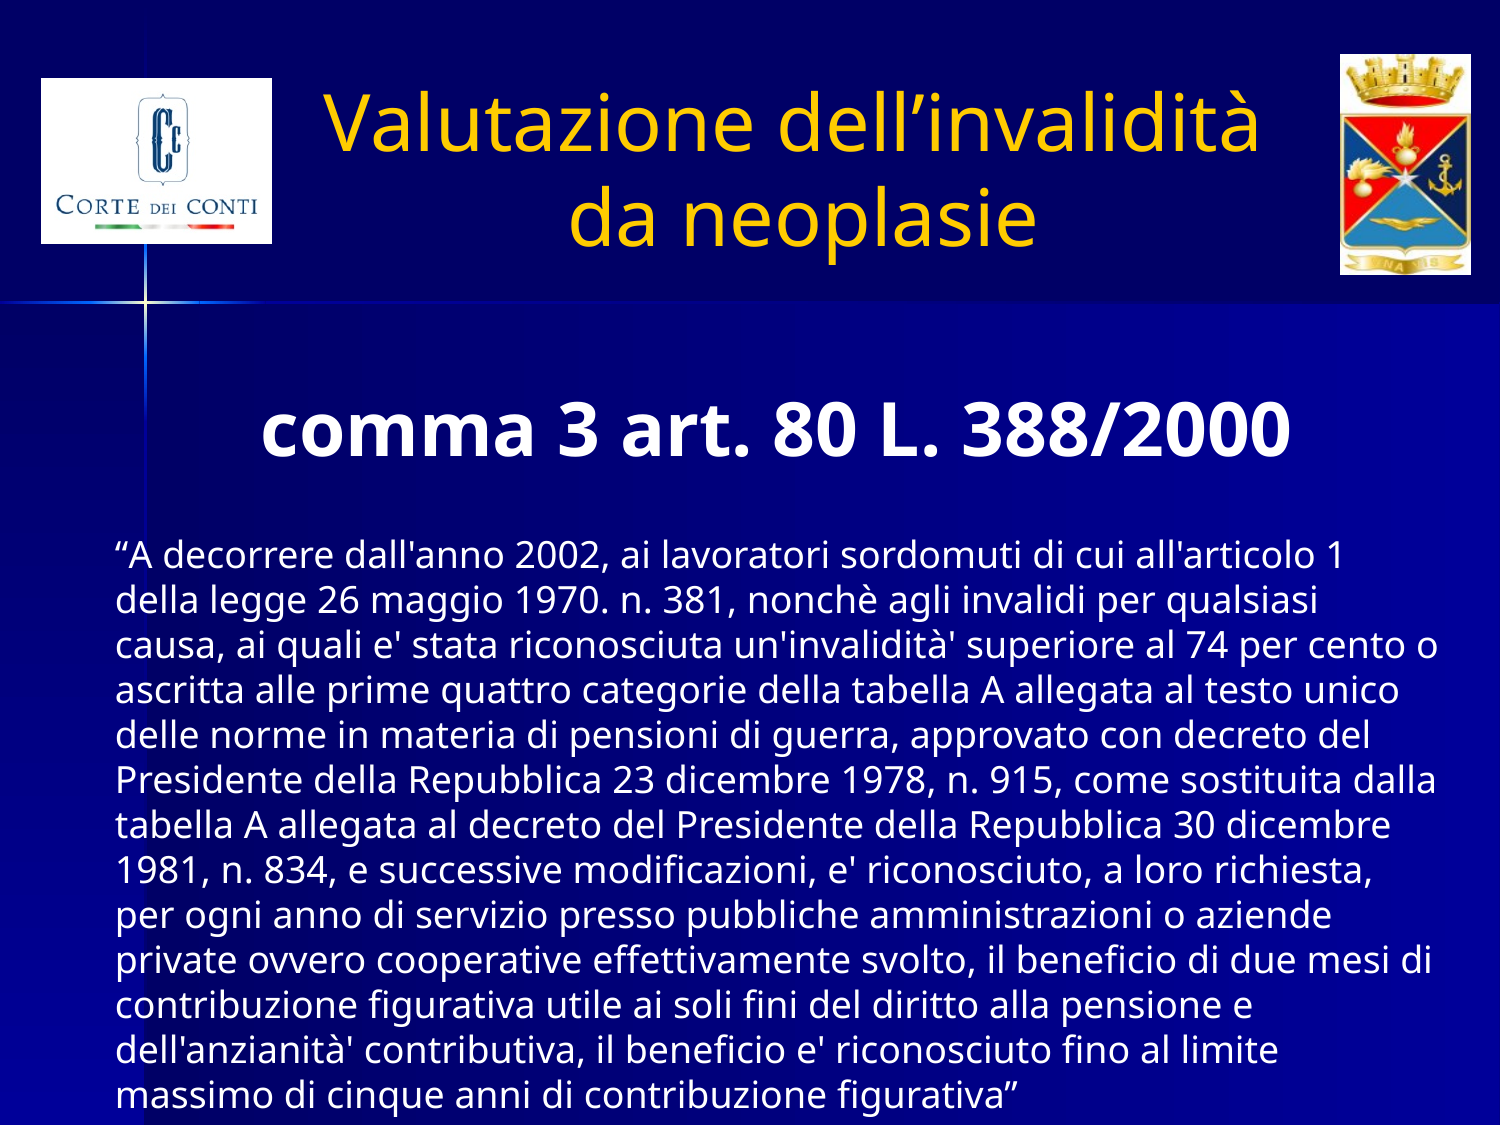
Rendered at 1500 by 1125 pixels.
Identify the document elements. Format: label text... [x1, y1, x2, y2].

list comma 3 art. 80 L. 388/2000 “A decorrere dall'anno 2002, ai lavoratori sordomuti di cui all'articolo 1 della legge 26 maggio 1970. n. 381, nonchè agli invalidi per qualsiasi causa, ai quali e' stata riconosciuta un'invalidità' superiore al 74 per cento o ascritta alle prime quattro categorie della tabella A allegata al testo unico delle norme in materia di pensioni di guerra, approvato con decreto del Presidente della Repubblica 23 dicembre 1978, n. 915, come sostituita dalla tabella A allegata al decreto del Presidente della Repubblica 30 dicembre 1981, n. 834, e successive modificazioni, e' riconosciuto, a loro richiesta, per ogni anno di servizio presso pubbliche amministrazioni o aziende private ovvero cooperative effettivamente svolto, il beneficio di due mesi di contribuzione figurativa utile ai soli fini del diritto alla pensione e dell'anzianità' contributiva, il beneficio e' riconosciuto fino al limite massimo di cinque anni di contribuzione figurativa” [0, 373, 1456, 1083]
picture [1340, 54, 1471, 275]
title Valutazione dell’invalidità da neoplasie [194, 49, 1413, 286]
picture [40, 77, 273, 244]
